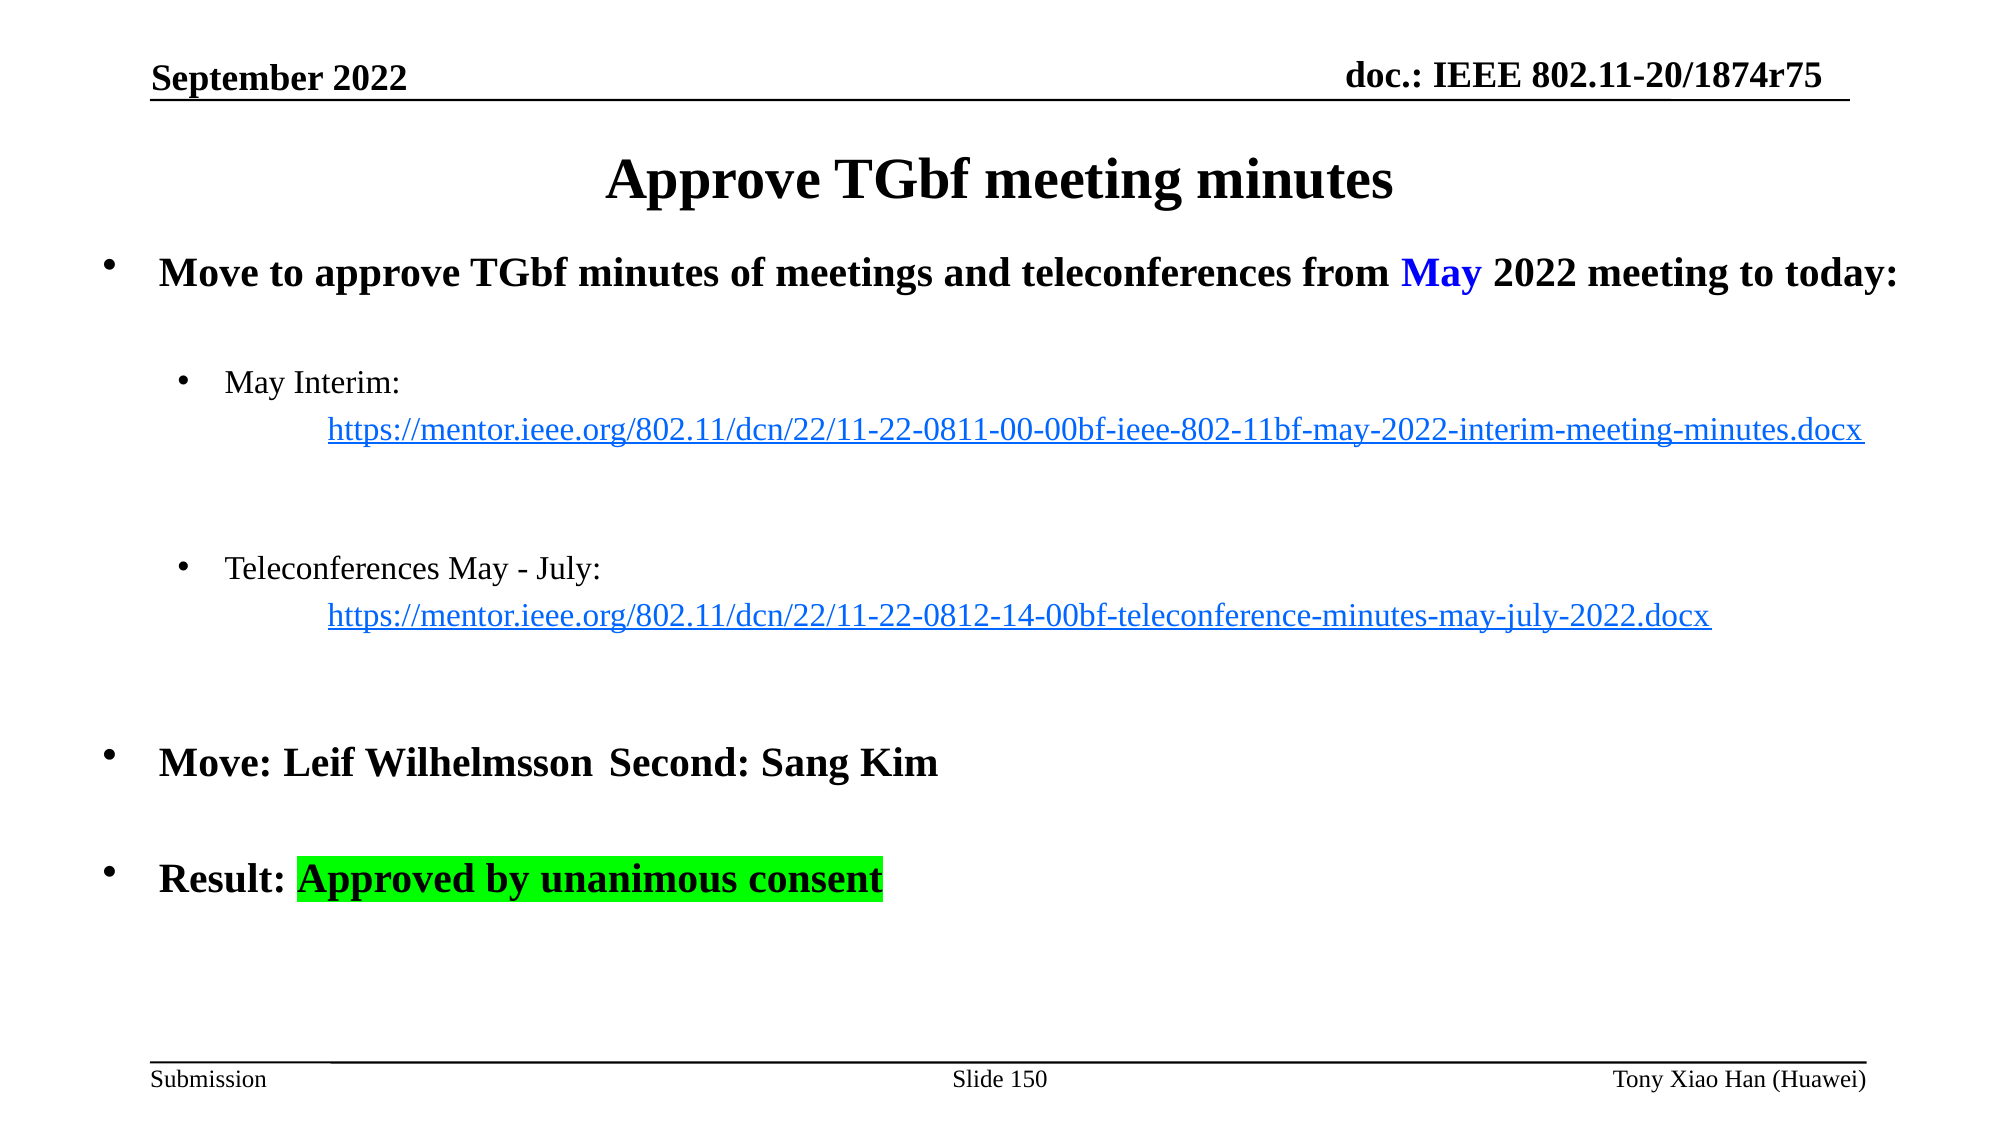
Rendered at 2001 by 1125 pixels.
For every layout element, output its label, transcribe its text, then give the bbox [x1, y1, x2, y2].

text_box Move to approve TGbf minutes of meetings and teleconferences from May 2022 meeting to today: May Interim: https://mentor.ieee.org/802.11/dcn/22/11-22-0811-00-00bf-ieee-802-11bf-may-2022-interim-meeting-minutes.docx Teleconferences May - July: https://mentor.ieee.org/802.11/dcn/22/11-22-0812-14-00bf-teleconference-minutes-may-july-2022.docx Move: Leif Wilhelmsson Second: Sang Kim Result: Approved by unanimous consent [87, 237, 1925, 975]
text_box Approve TGbf meeting minutes [362, 87, 1638, 237]
